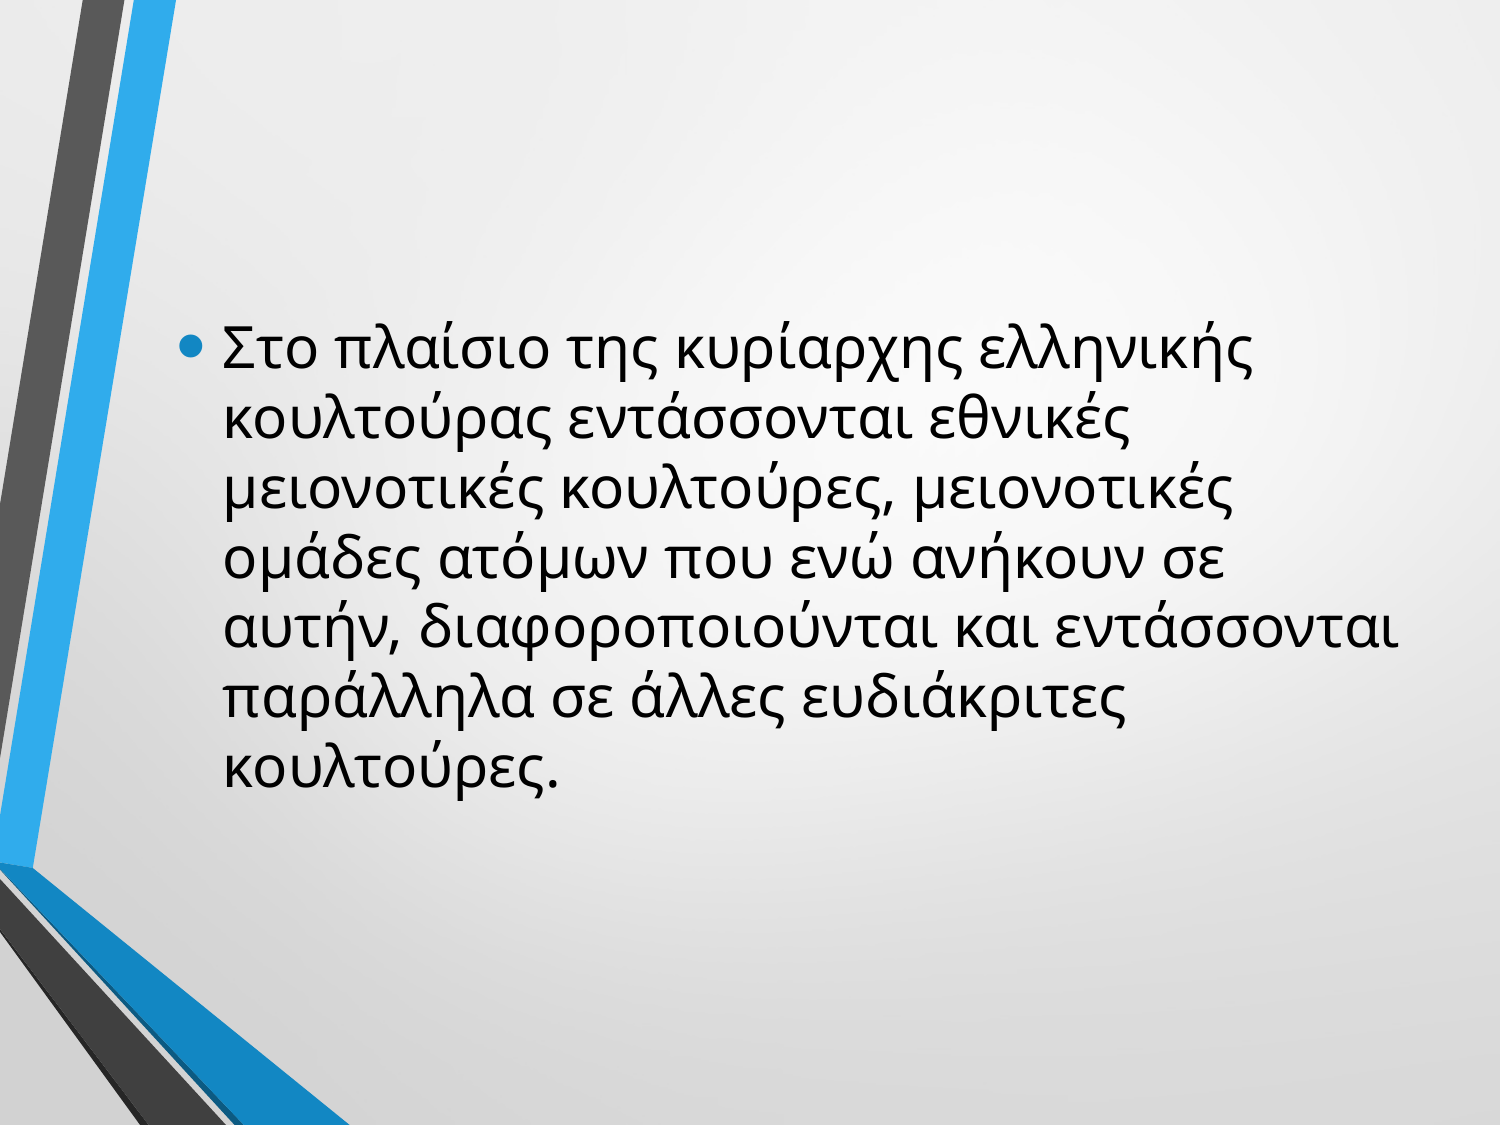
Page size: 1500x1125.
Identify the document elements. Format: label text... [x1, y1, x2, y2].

list Στο πλαίσιο της κυρίαρχης ελληνικής κουλτούρας εντάσσονται εθνικές μειονοτικές κουλτούρες, μειονοτικές ομάδες ατόμων που ενώ ανήκουν σε αυτήν, διαφοροποιούνται και εντάσσονται παράλληλα σε άλλες ευδιάκριτες κουλτούρες. [161, 125, 1425, 985]
